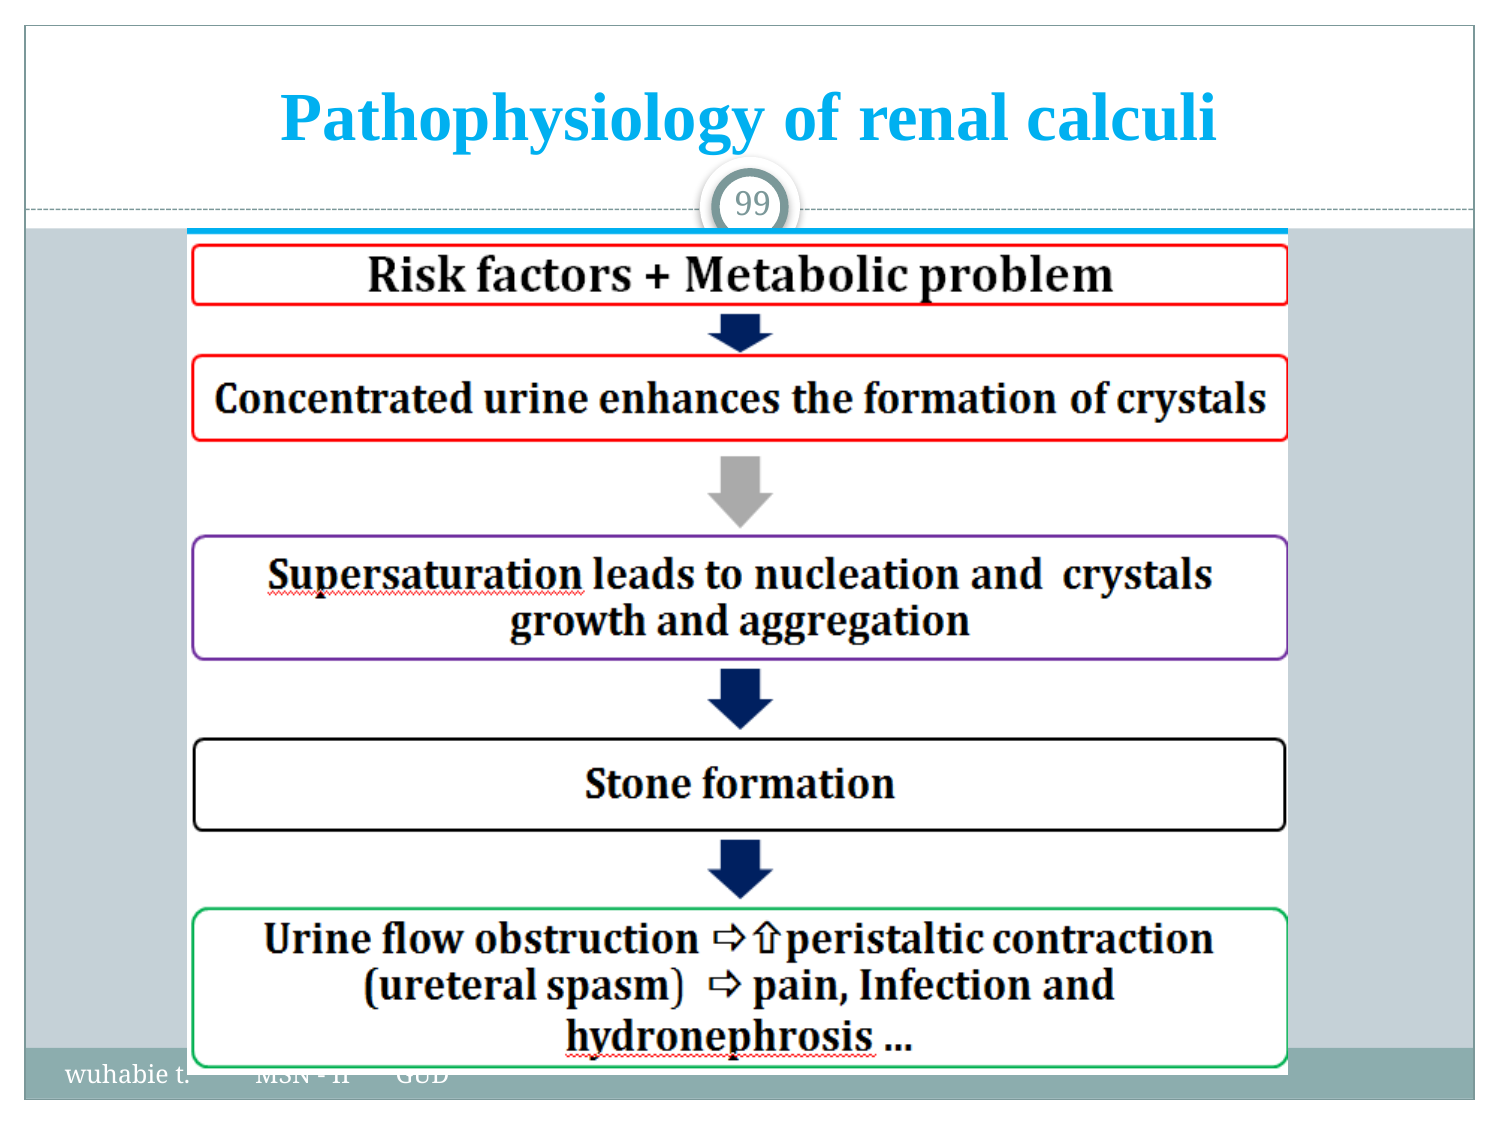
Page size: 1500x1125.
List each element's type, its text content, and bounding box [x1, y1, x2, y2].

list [187, 228, 1288, 1076]
title Pathophysiology of renal calculi [49, 37, 1450, 162]
footer wuhabie t. MSN - II GUD [50, 1051, 638, 1112]
slide_number 99 [715, 168, 791, 225]
